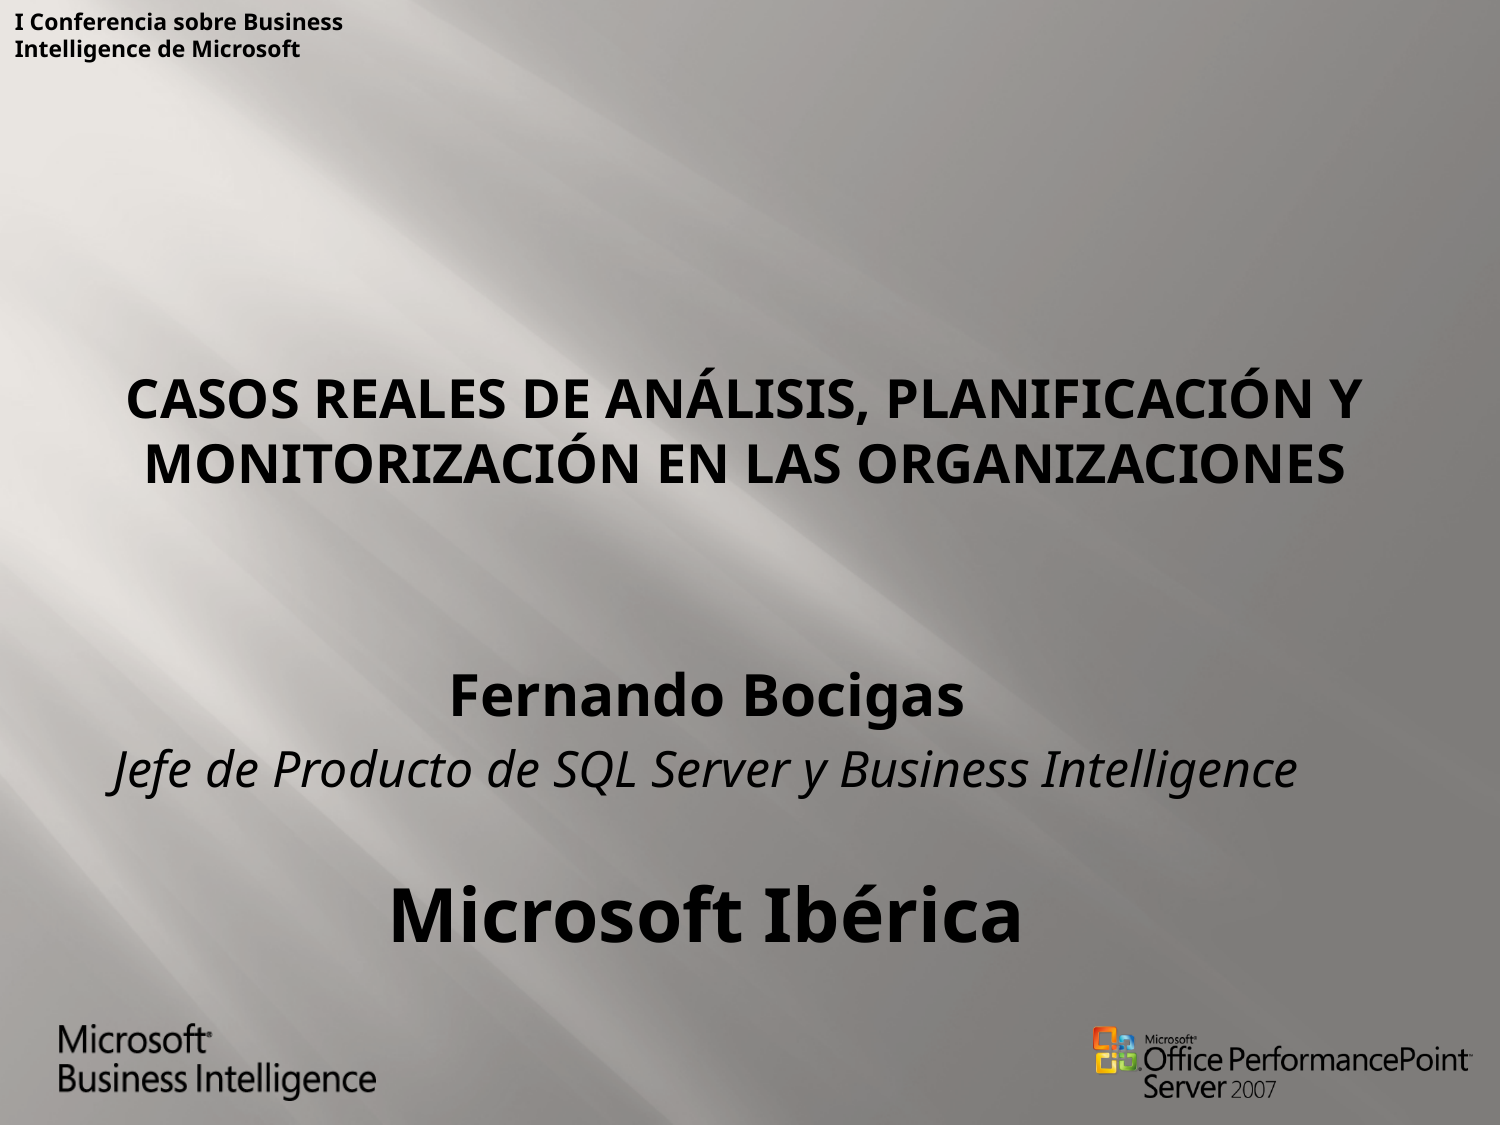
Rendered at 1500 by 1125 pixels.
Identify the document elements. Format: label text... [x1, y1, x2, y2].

picture [1093, 1025, 1473, 1098]
picture [59, 1023, 376, 1101]
title Casos reales de Análisis, Planificación y Monitorización en las organizaciones [115, 355, 1375, 495]
text_box Fernando Bocigas Jefe de Producto de SQL Server y Business Intelligence Microsoft Ibérica [77, 650, 1336, 1125]
